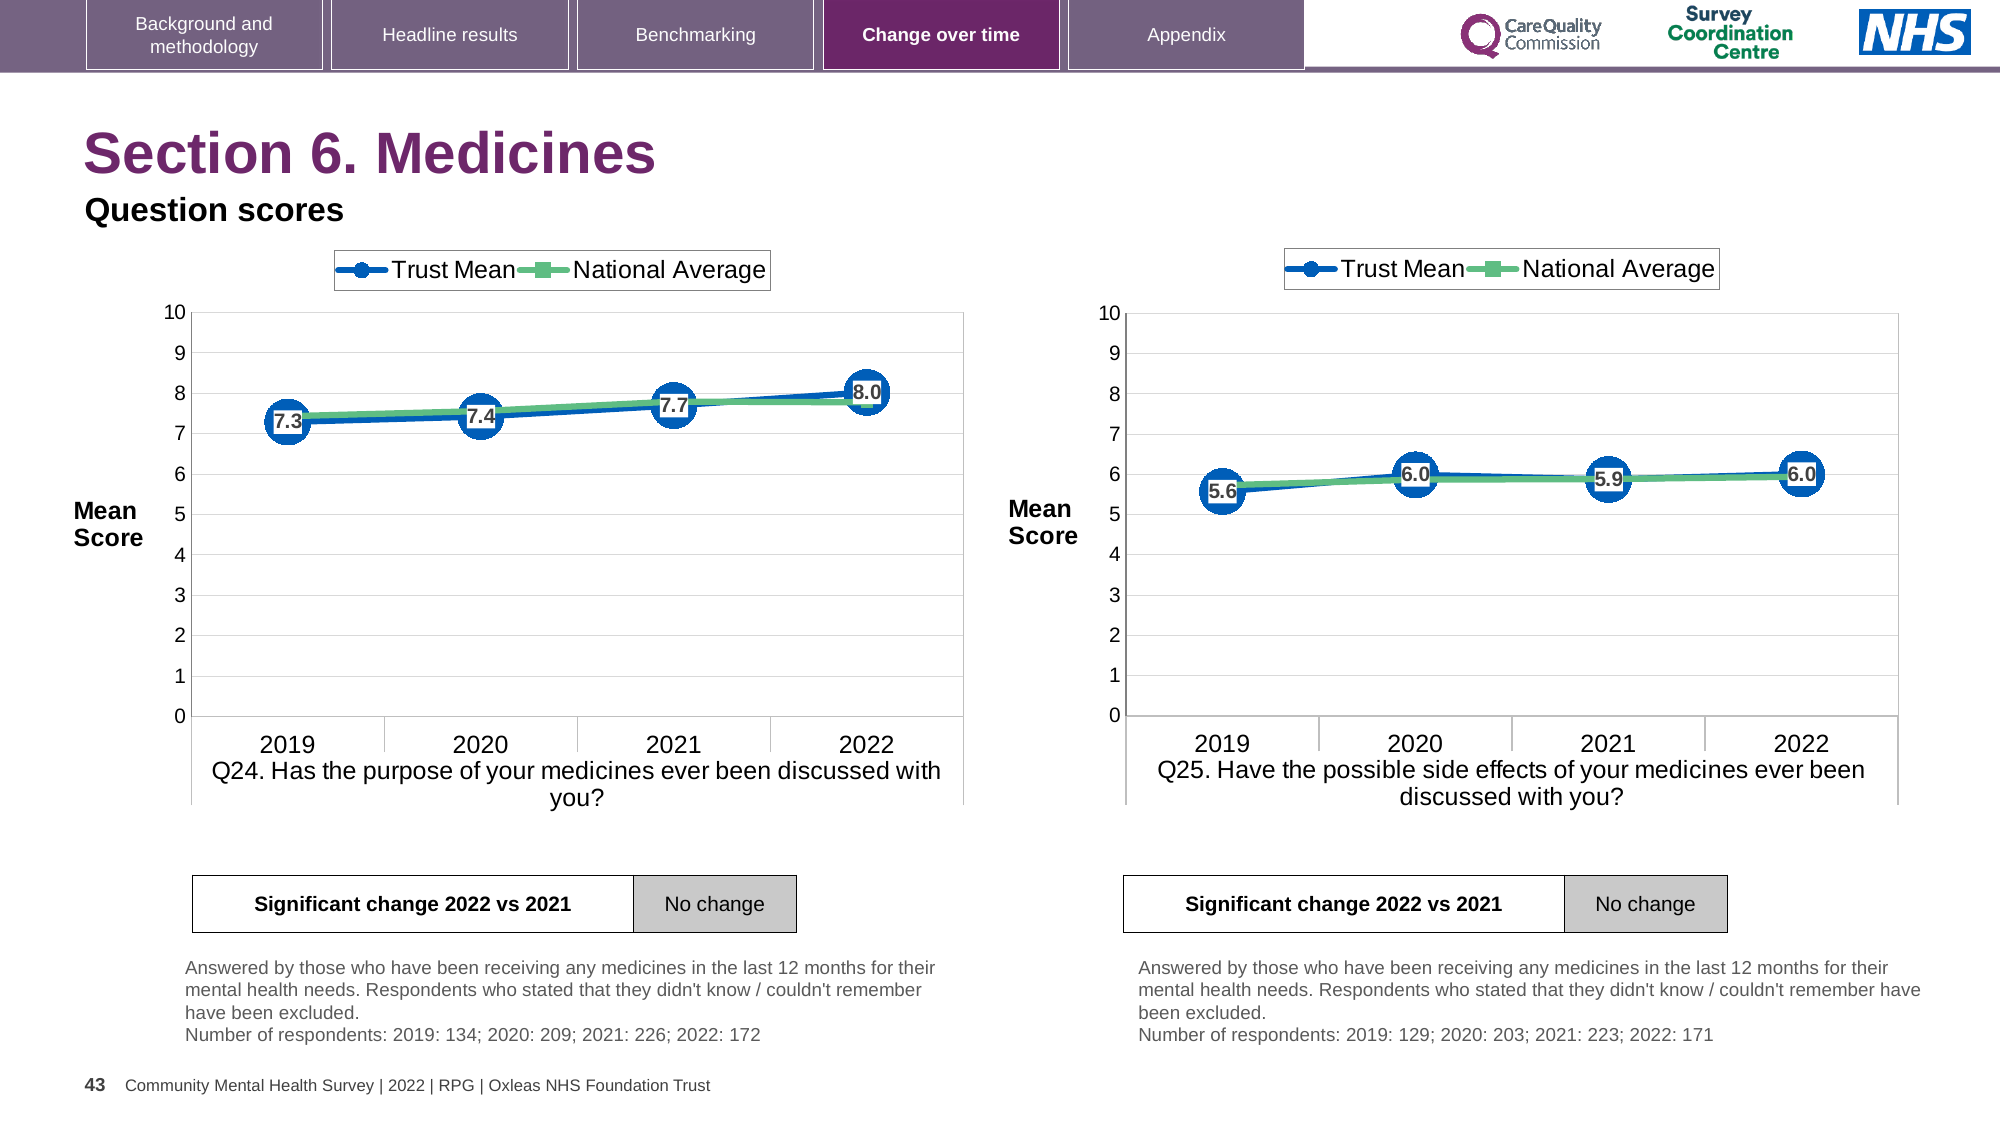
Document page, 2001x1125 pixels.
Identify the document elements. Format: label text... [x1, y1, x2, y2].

text_box Answered by those who have been receiving any medicines in the last 12 months for their mental health needs. Respondents who stated that they didn't know / couldn't remember have been excluded. Number of respondents: 2019: 134; 2020: 209; 2021: 226; 2022: 172 [170, 948, 978, 1053]
title Section 6. Medicines [68, 100, 1942, 209]
table_header No change [1565, 876, 1727, 932]
table_header No change [634, 876, 796, 932]
picture [1460, 13, 1602, 59]
chart [1003, 237, 1901, 858]
text_box Question scores [84, 185, 1864, 229]
table_header Significant change 2022 vs 2021 [193, 876, 633, 932]
text_box Answered by those who have been receiving any medicines in the last 12 months for their mental health needs. Respondents who stated that they didn't know / couldn't remember have been excluded. Number of respondents: 2019: 129; 2020: 203; 2021: 223; 2022: 171 [1123, 948, 1942, 1076]
table_header Significant change 2022 vs 2021 [1124, 876, 1564, 932]
picture [1666, 3, 1794, 61]
picture [1859, 9, 1971, 55]
text_box 43 [84, 1065, 122, 1125]
chart [68, 240, 966, 858]
